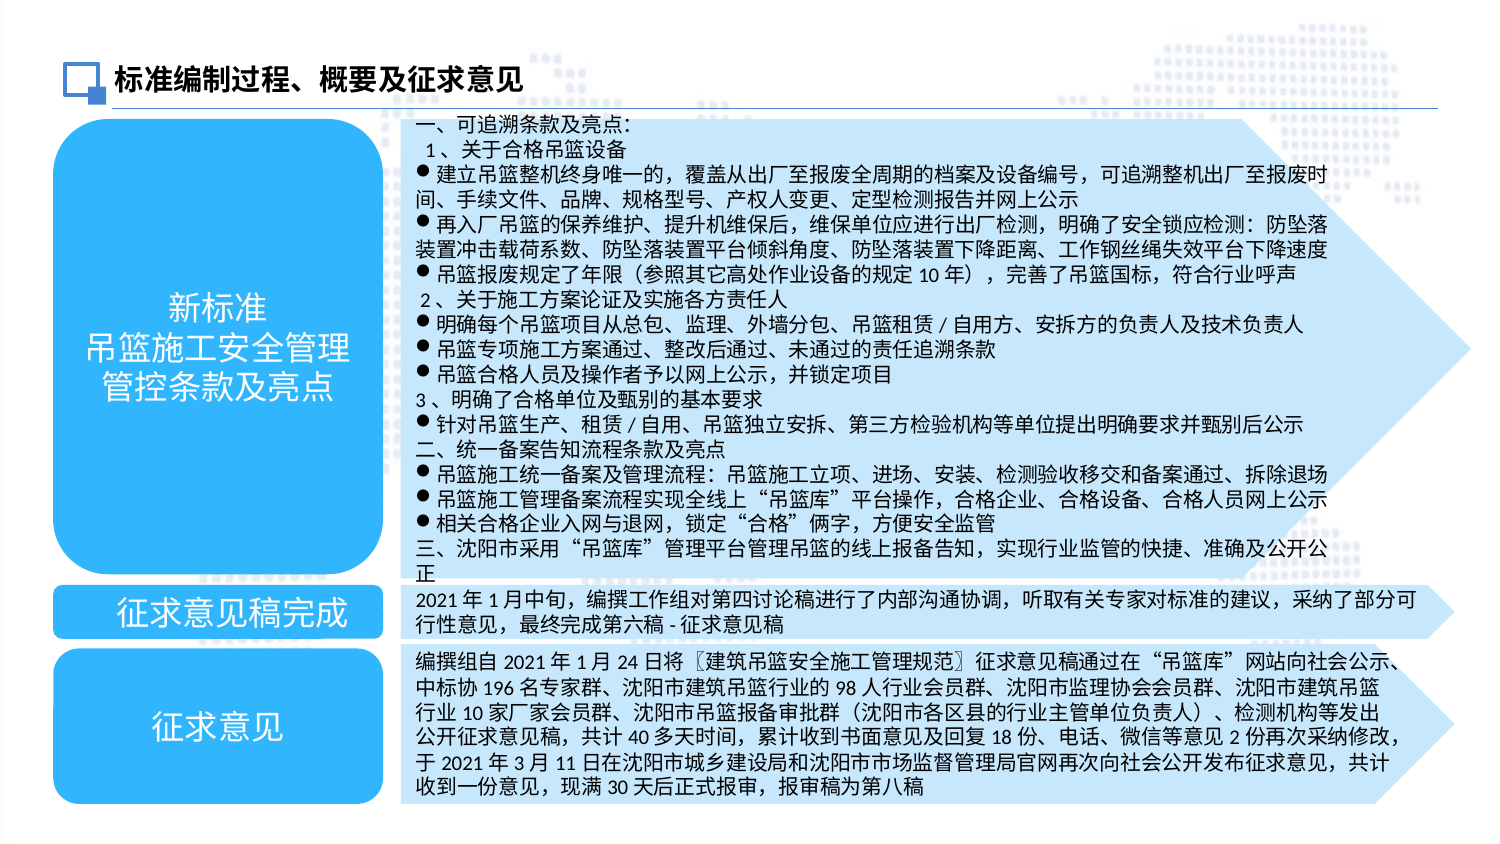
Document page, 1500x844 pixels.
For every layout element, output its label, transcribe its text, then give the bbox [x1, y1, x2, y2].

text_box 征求意见 [51, 646, 386, 807]
picture [0, 0, 1500, 844]
text_box 新标准 吊篮施工安全管理 管控条款及亮点 [50, 117, 386, 577]
text_box 一、可追溯条款及亮点： 1、关于合格吊篮设备 建立吊篮整机终身唯一的，覆盖从出厂至报废全周期的档案及设备编号，可追溯整机出厂至报废时间、手续文件、品牌、规格型号、产权人变更、定型检测报告并网上公示 再入厂吊篮的保养维护、提升机维保后，维保单位应进行出厂检测，明确了安全锁应检测：防坠落装置冲击载荷系数、防坠落装置平台倾斜角度、防坠落装置下降距离、工作钢丝绳失效平台下降速度 吊篮报废规定了年限（参照其它高处作业设备的规定10年），完善了吊篮国标，符合行业呼声 2、关于施工方案论证及实施各方责任人 明确每个吊篮项目从总包、监理、外墙分包、吊篮租赁/自用方、安拆方的负责人及技术负责人 吊篮专项施工方案通过、整改后通过、未通过的责任追溯条款 吊篮合格人员及操作者予以网上公示，并锁定项目 3、明确了合格单位及甄别的基本要求 针对吊篮生产、租赁/自用、吊篮独立安拆、第三方检验机构等单位提出明确要求并甄别后公示 二、统一备案告知流程条款及亮点 吊篮施工统一备案及管理流程：吊篮施工立项、进场、安装、检测验收移交和备案通过、拆除退场 吊篮施工管理备案流程实现全线上“吊篮库”平台操作，合格企业、合格设备、合格人员网上公示 相关合格企业入网与退网，锁定“合格”俩字，方便安全监管 三、沈阳市采用“吊篮库”管理平台管理吊篮的线上报备告知，实现行业监管的快捷、准确及公开公正 [398, 117, 1474, 581]
text_box 征求意见稿完成 [51, 582, 386, 641]
text_box 编撰组自2021年1月24日将〖建筑吊篮安全施工管理规范〗征求意见稿通过在“吊篮库”网站向社会公示、中标协196名专家群、沈阳市建筑吊篮行业的98人行业会员群、沈阳市监理协会会员群、沈阳市建筑吊篮行业10家厂家会员群、沈阳市吊篮报备审批群（沈阳市各区县的行业主管单位负责人）、检测机构等发出公开征求意见稿，共计40多天时间，累计收到书面意见及回复18份、电话、微信等意见2份再次采纳修改，于2021年3月11日在沈阳市城乡建设局和沈阳市市场监督管理局官网再次向社会公开发布征求意见，共计收到一份意见，现满30天后正式报审，报审稿为第八稿 [398, 642, 1457, 807]
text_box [64, 47, 1439, 109]
text_box 2021年1月中旬，编撰工作组对第四讨论稿进行了内部沟通协调，听取有关专家对标准的建议，采纳了部分可行性意见，最终完成第六稿-征求意见稿 [398, 582, 1457, 641]
